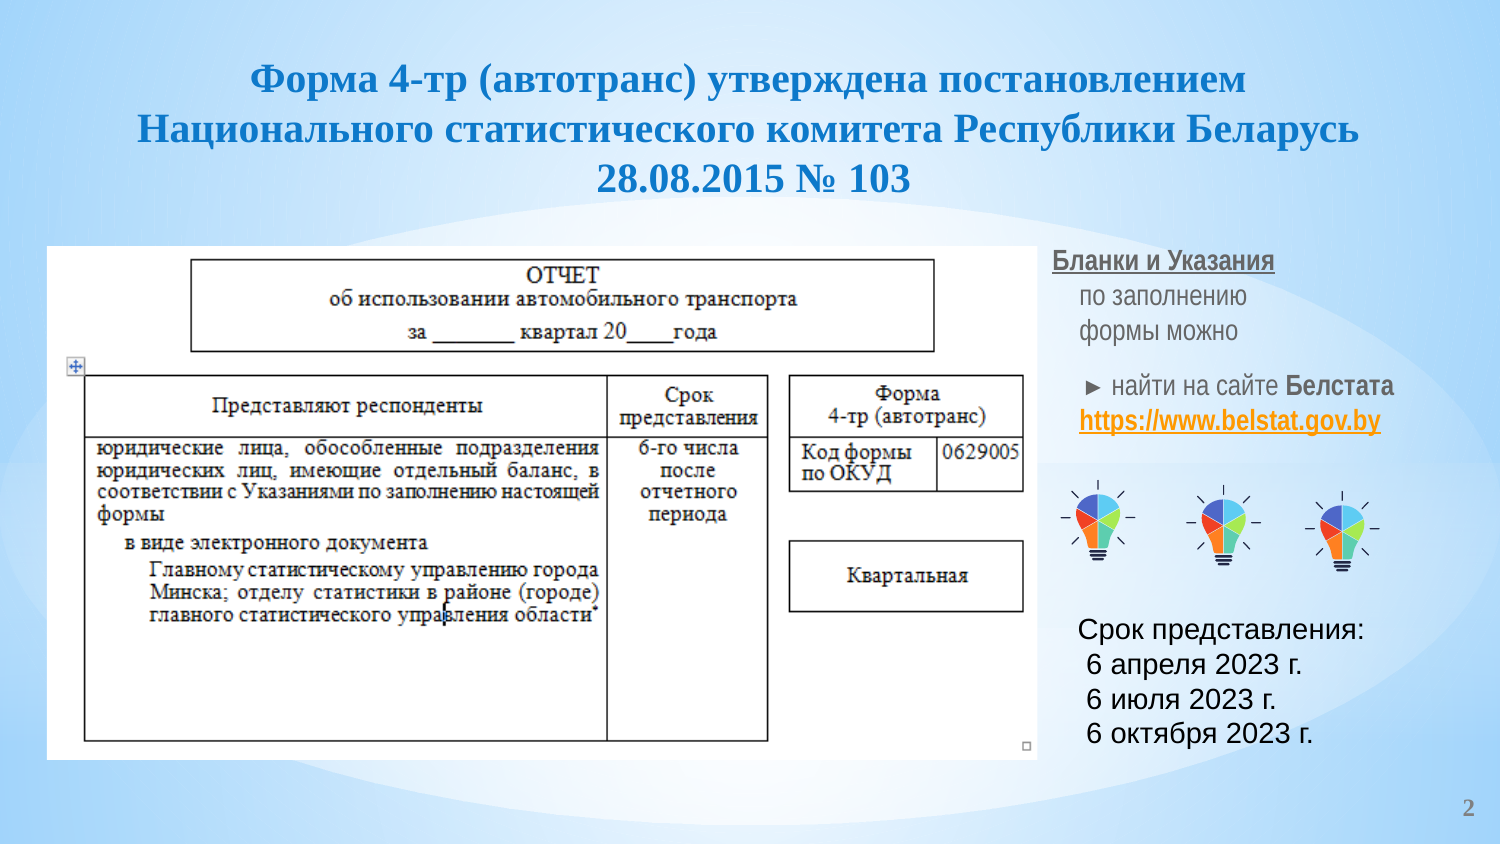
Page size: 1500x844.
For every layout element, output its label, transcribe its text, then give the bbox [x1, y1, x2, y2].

slide_number 2 [1246, 780, 1490, 833]
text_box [1060, 479, 1136, 561]
text_box Срок представления: 6 апреля 2023 г. 6 июля 2023 г. 6 октября 2023 г. [1062, 602, 1419, 793]
picture [46, 246, 1038, 761]
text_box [1304, 490, 1380, 572]
text_box Бланки и Указания по заполнению формы можно ► найти на сайте Белстата https://www.belstat.gov.by [1037, 234, 1500, 444]
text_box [1185, 484, 1262, 566]
text_box Форма 4-тр (автотранс) утверждена постановлением Национального статистического комитета Республики Беларусь 28.08.2015 № 103 [16, 43, 1491, 209]
